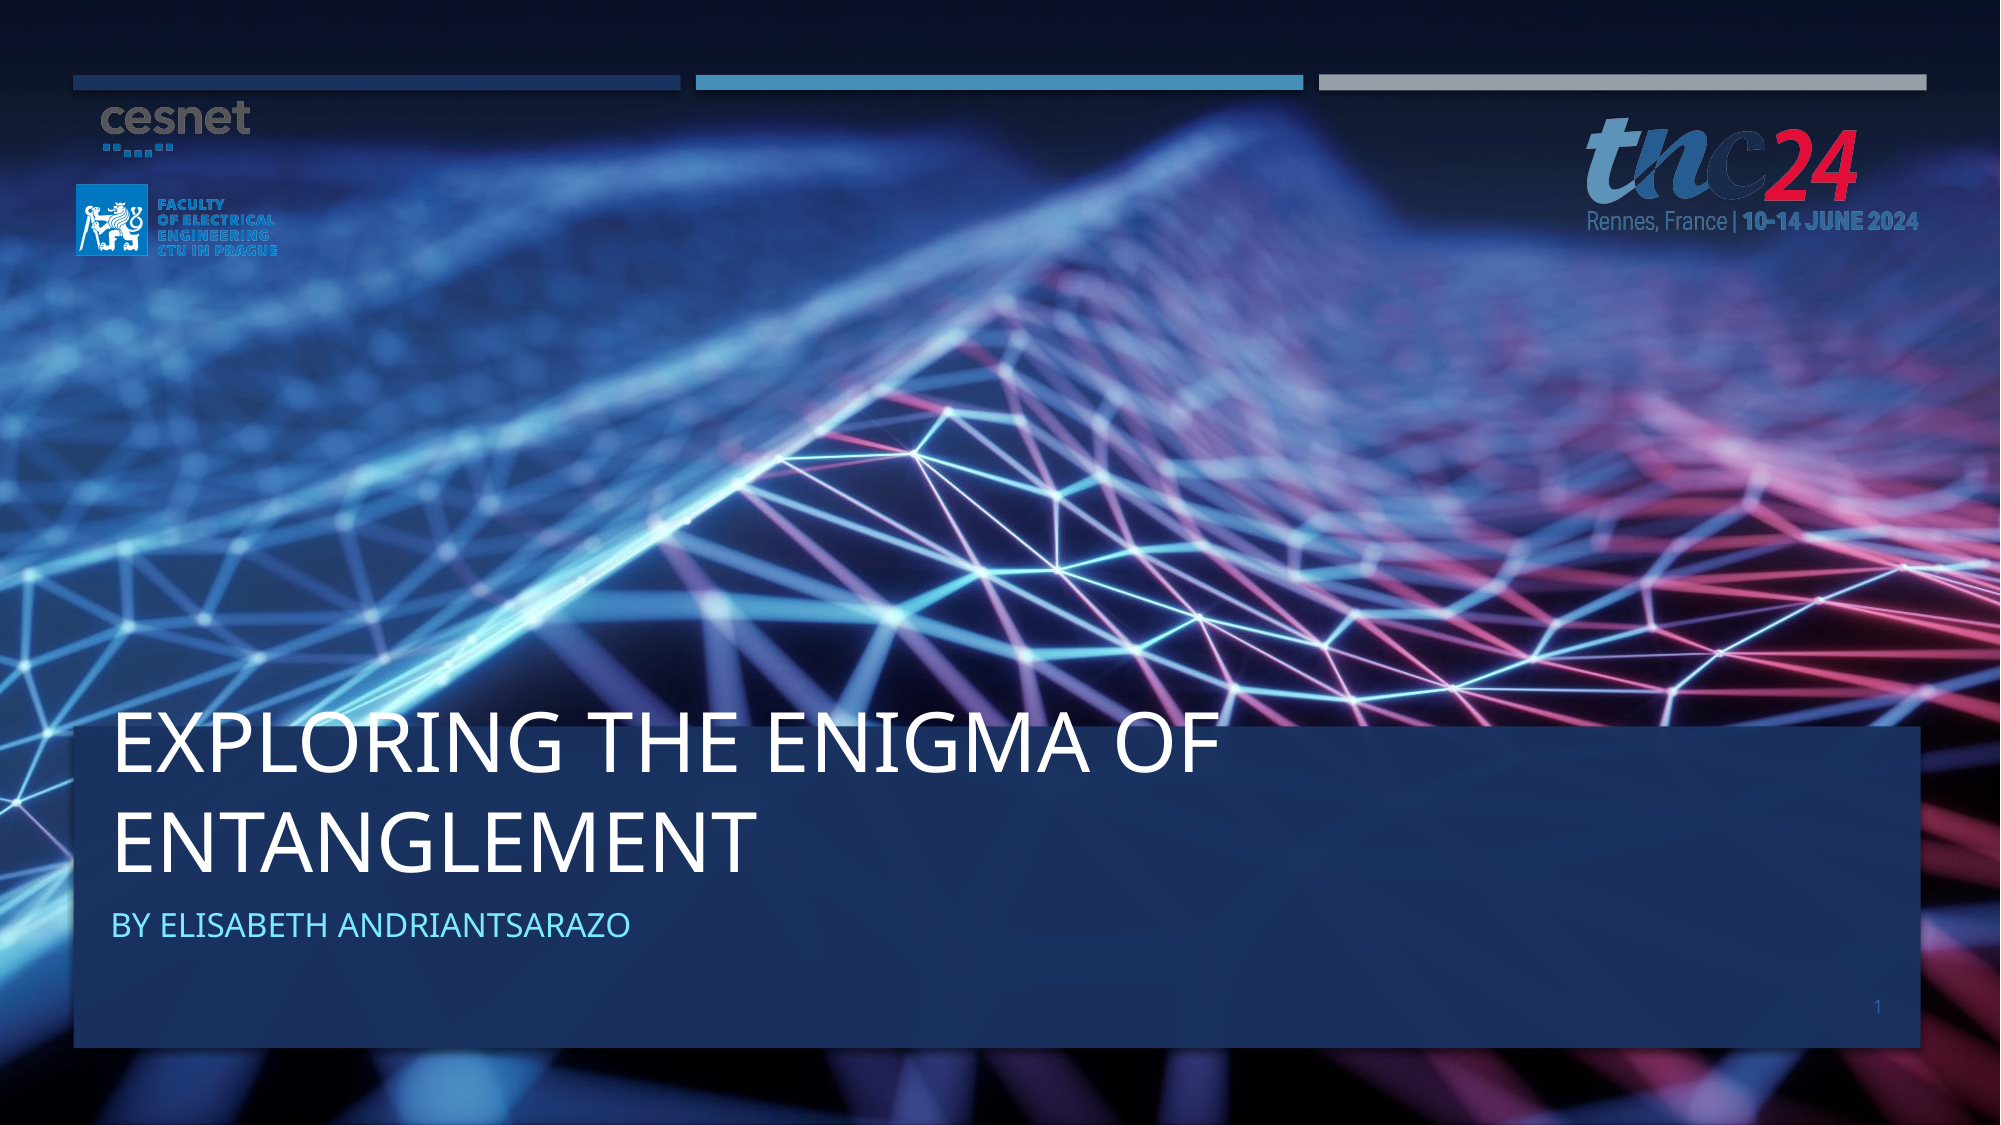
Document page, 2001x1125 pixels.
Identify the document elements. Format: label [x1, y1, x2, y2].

picture [0, 0, 2000, 1125]
text_box [277, 73, 1452, 92]
